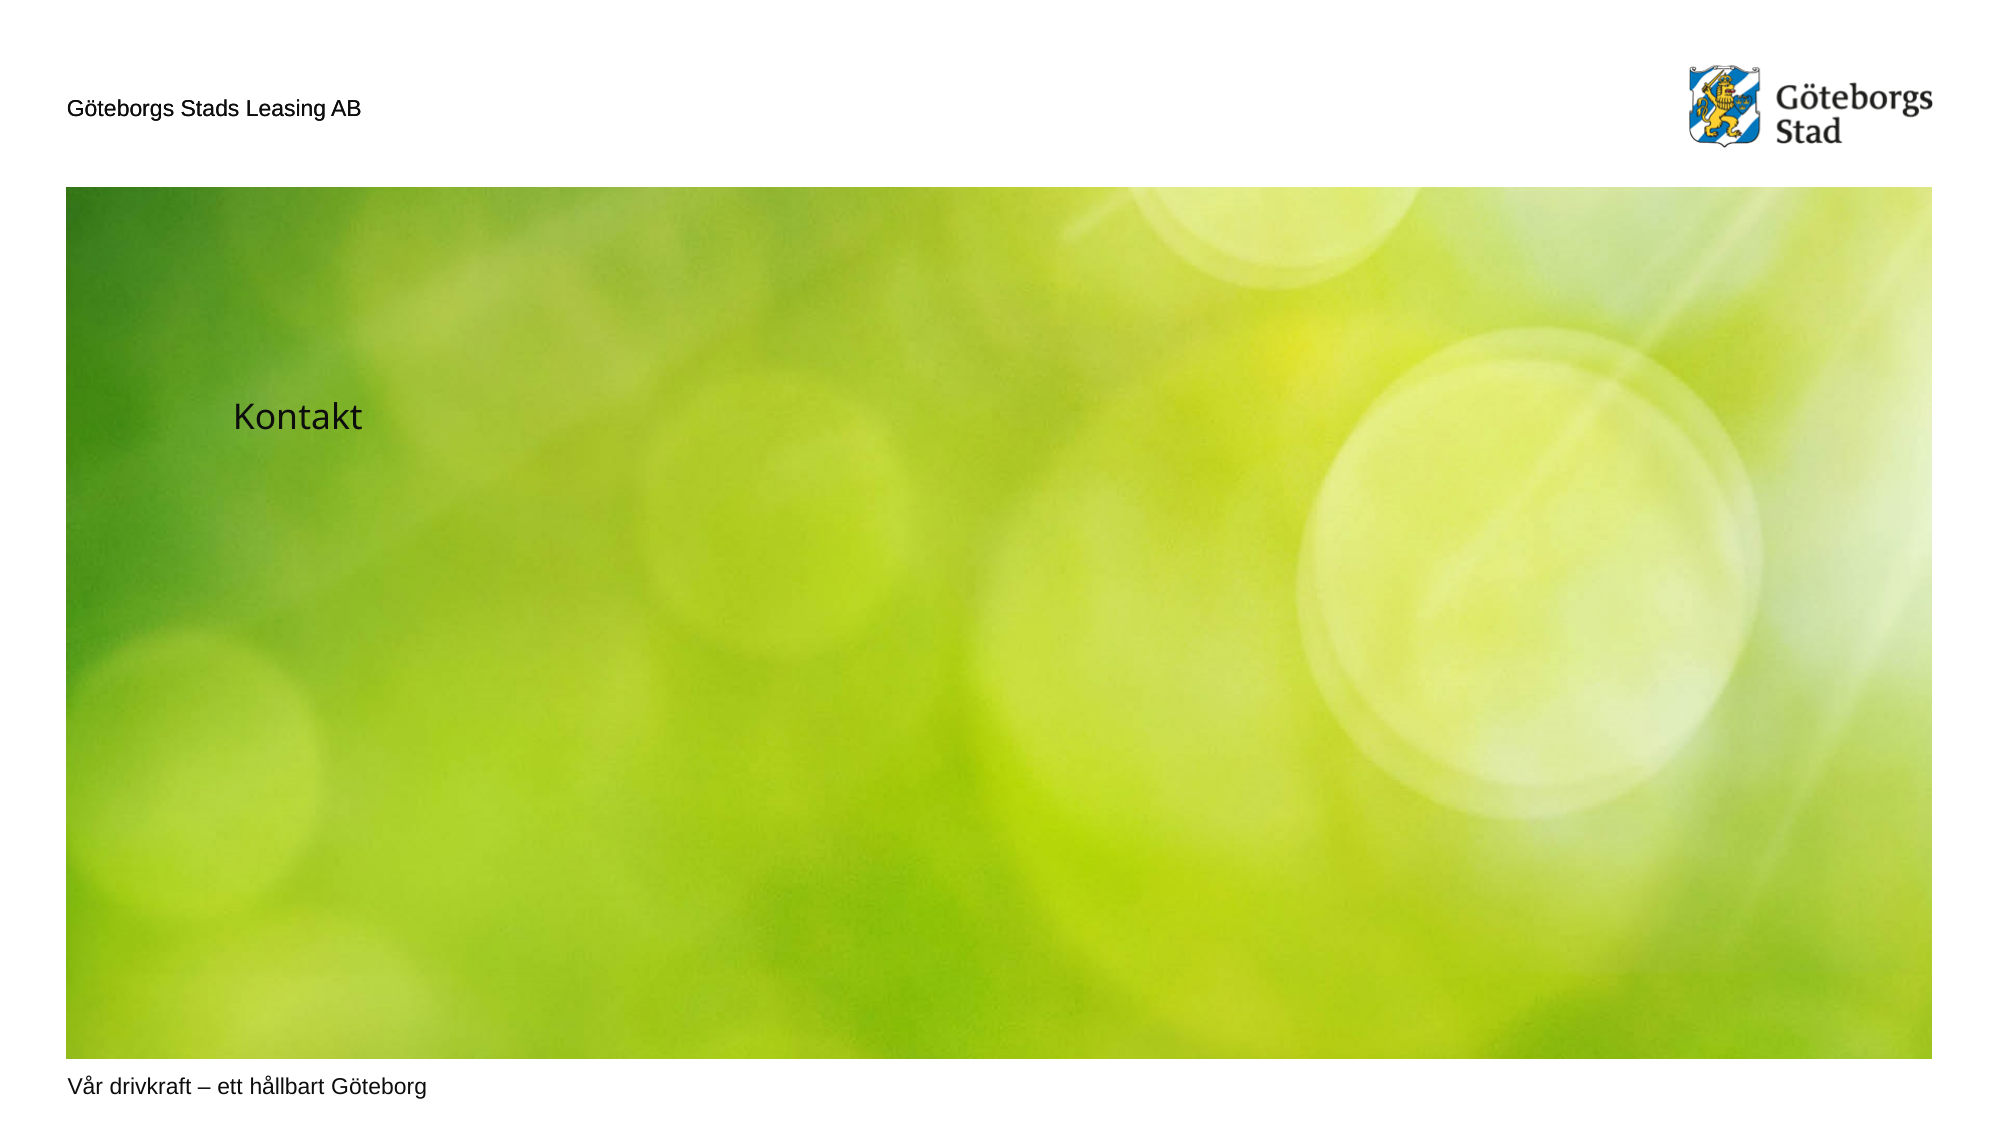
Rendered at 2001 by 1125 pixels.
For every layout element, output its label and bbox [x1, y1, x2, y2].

picture [66, 187, 1932, 1059]
picture [1689, 65, 1933, 148]
